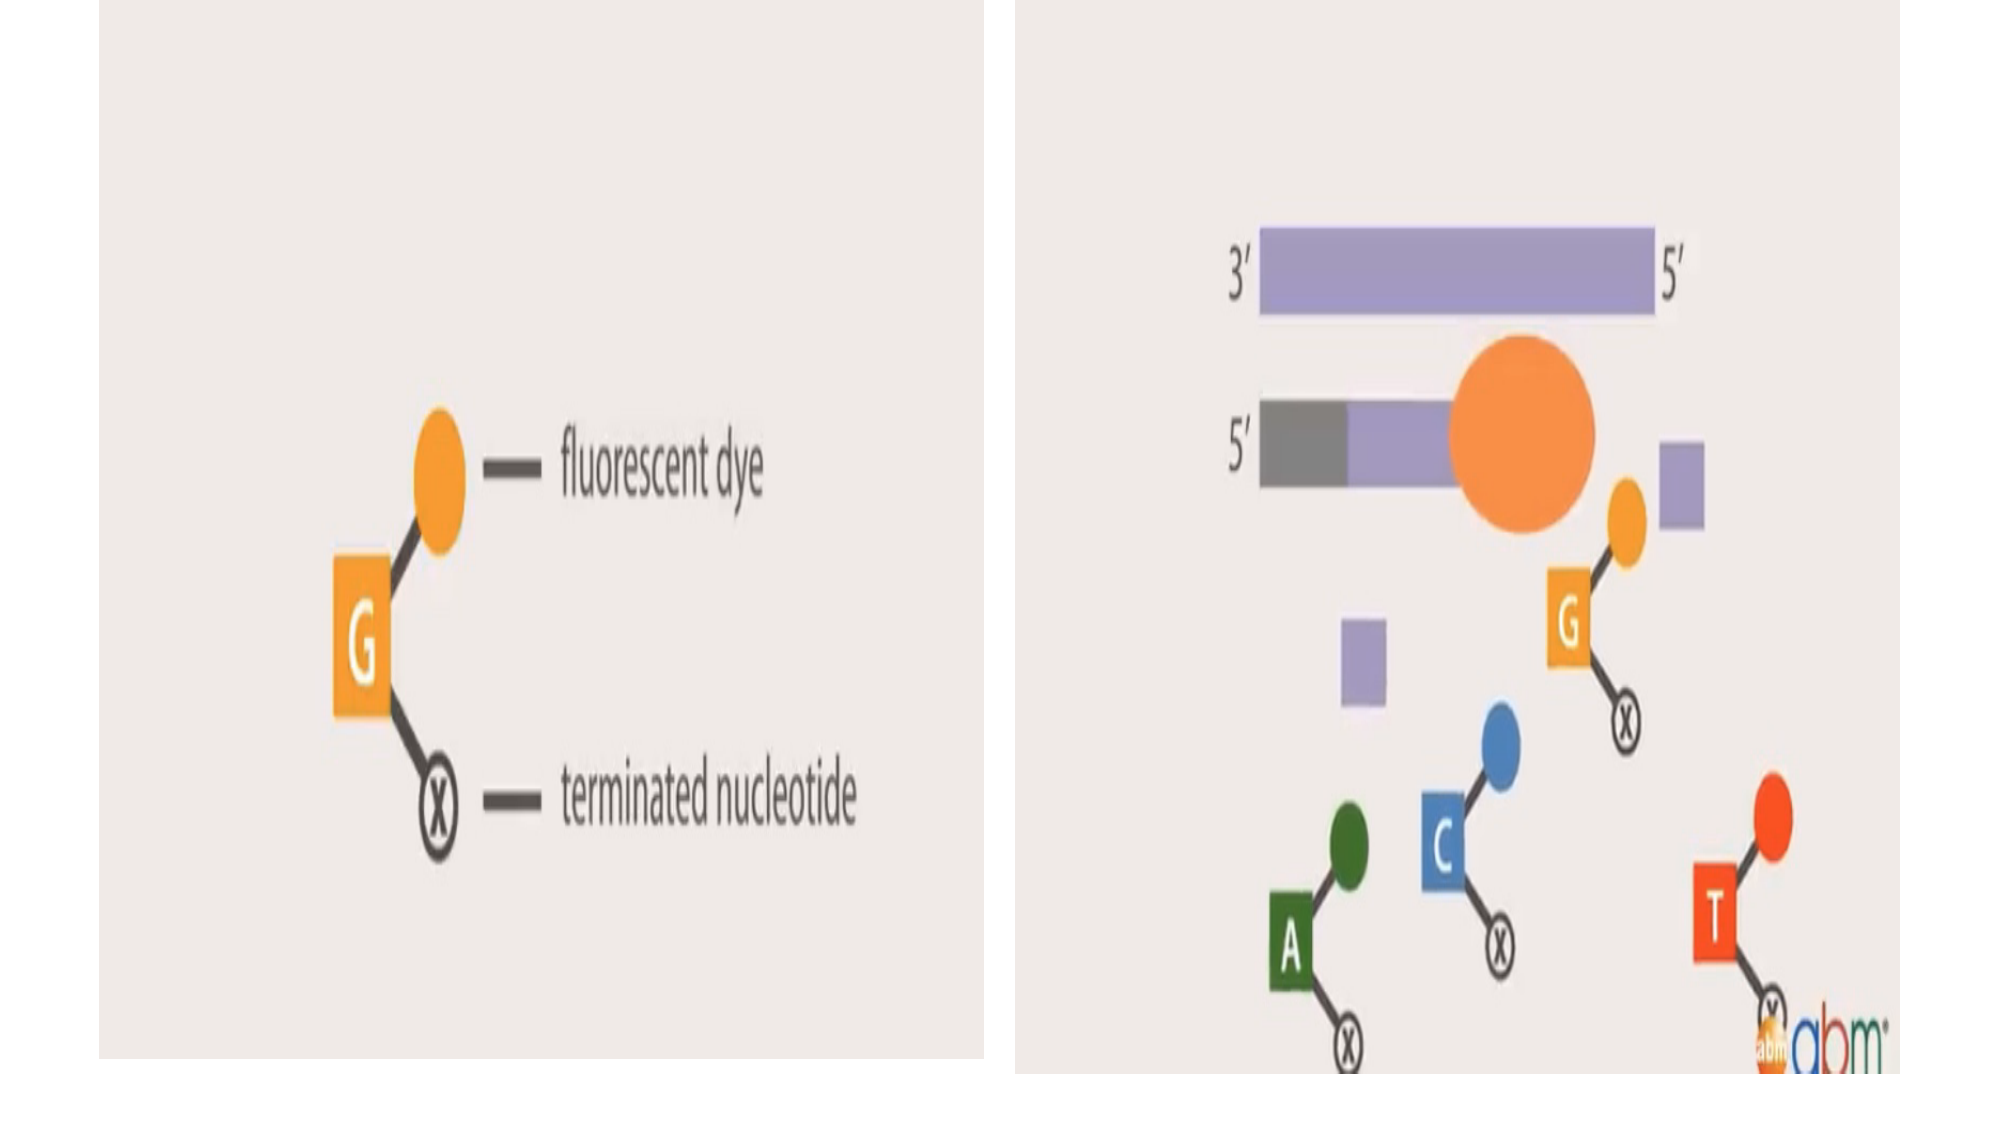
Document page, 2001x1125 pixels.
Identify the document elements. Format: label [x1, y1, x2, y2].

list [99, 0, 984, 1059]
list [1015, 0, 1900, 1074]
